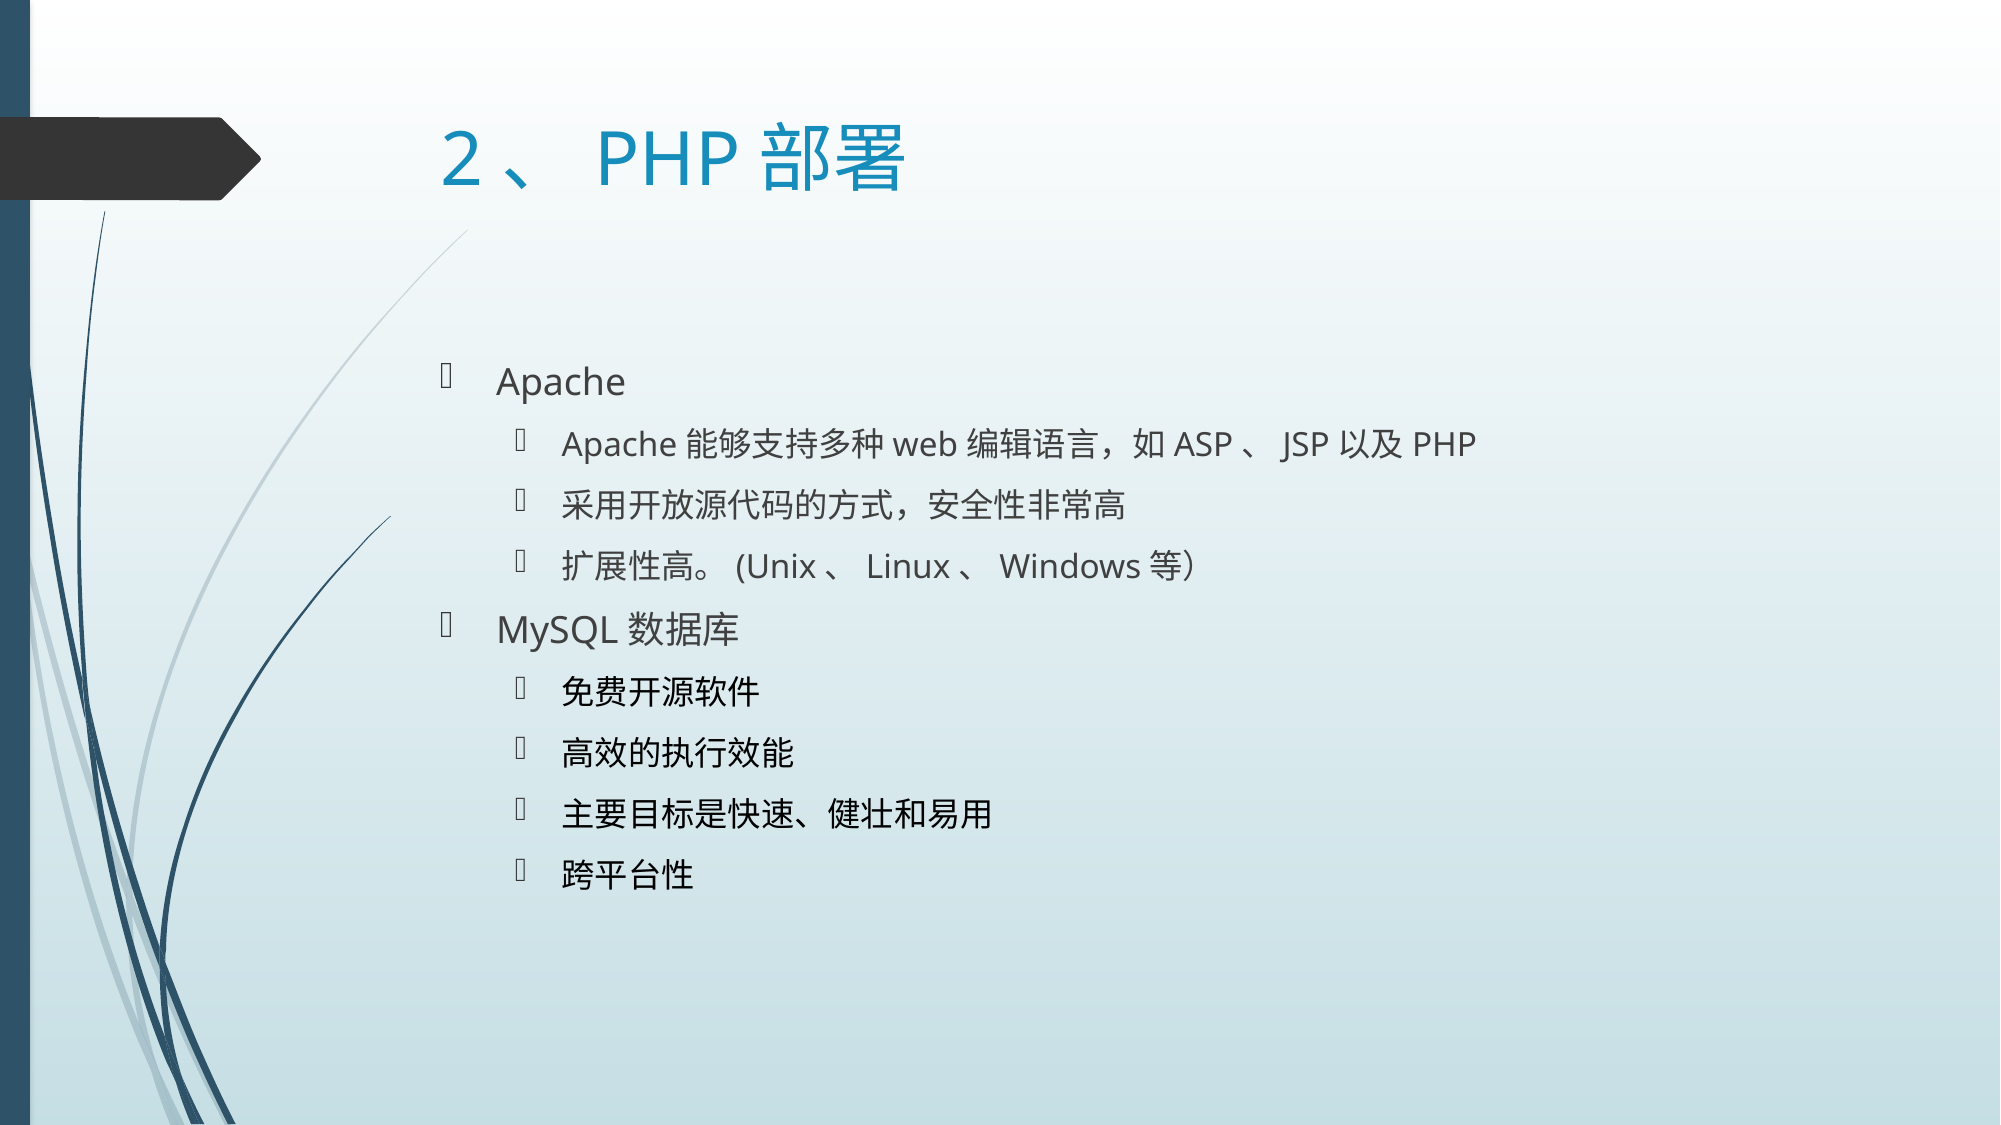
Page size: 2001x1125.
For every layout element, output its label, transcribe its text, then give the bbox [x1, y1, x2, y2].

title 2、PHP部署 [425, 102, 1888, 313]
list Apache Apache能够支持多种web编辑语言，如ASP、JSP以及PHP 采用开放源代码的方式，安全性非常高 扩展性高。(Unix、Linux、Windows等） MySQL数据库 免费开源软件 高效的执行效能 主要目标是快速、健壮和易用 跨平台性 [424, 350, 1888, 970]
